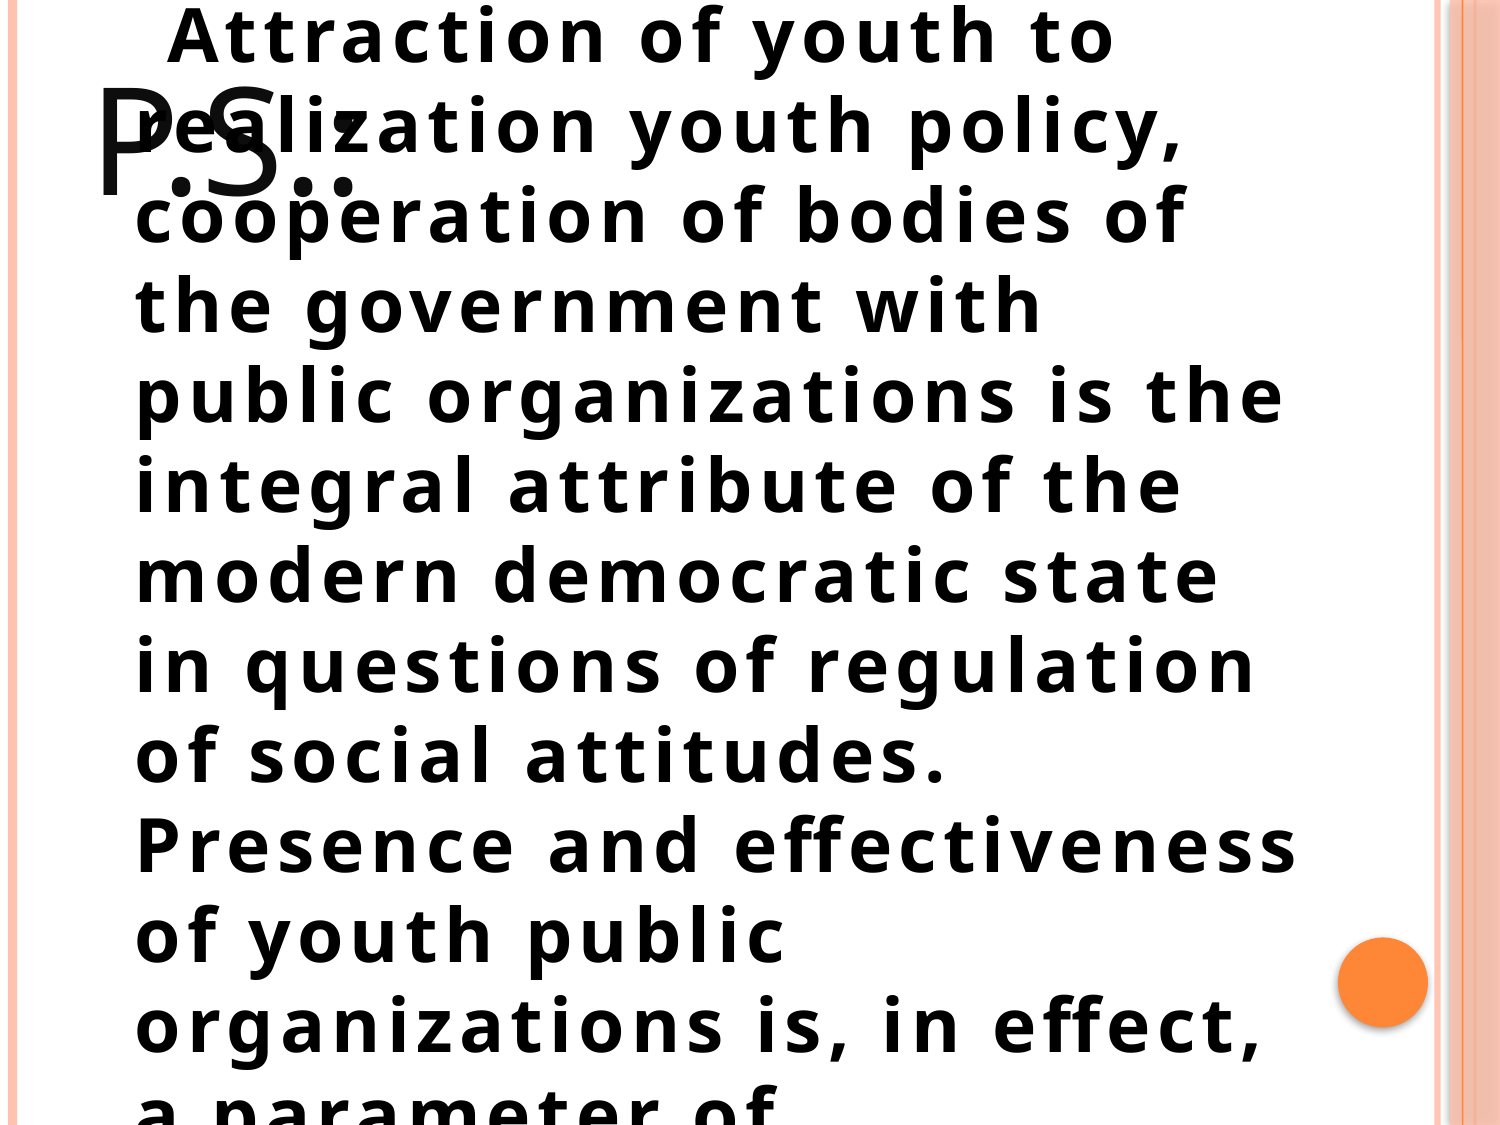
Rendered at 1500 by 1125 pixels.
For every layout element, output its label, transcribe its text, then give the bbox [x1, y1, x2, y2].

list Attraction of youth to realization youth policy, cooperation of bodies of the government with public organizations is the integral attribute of the modern democratic state in questions of regulation of social attitudes. Presence and effectiveness of youth public organizations is, in effect, a parameter of development of a civil society. [75, 262, 1348, 1062]
title P.S.: [75, 45, 1300, 233]
